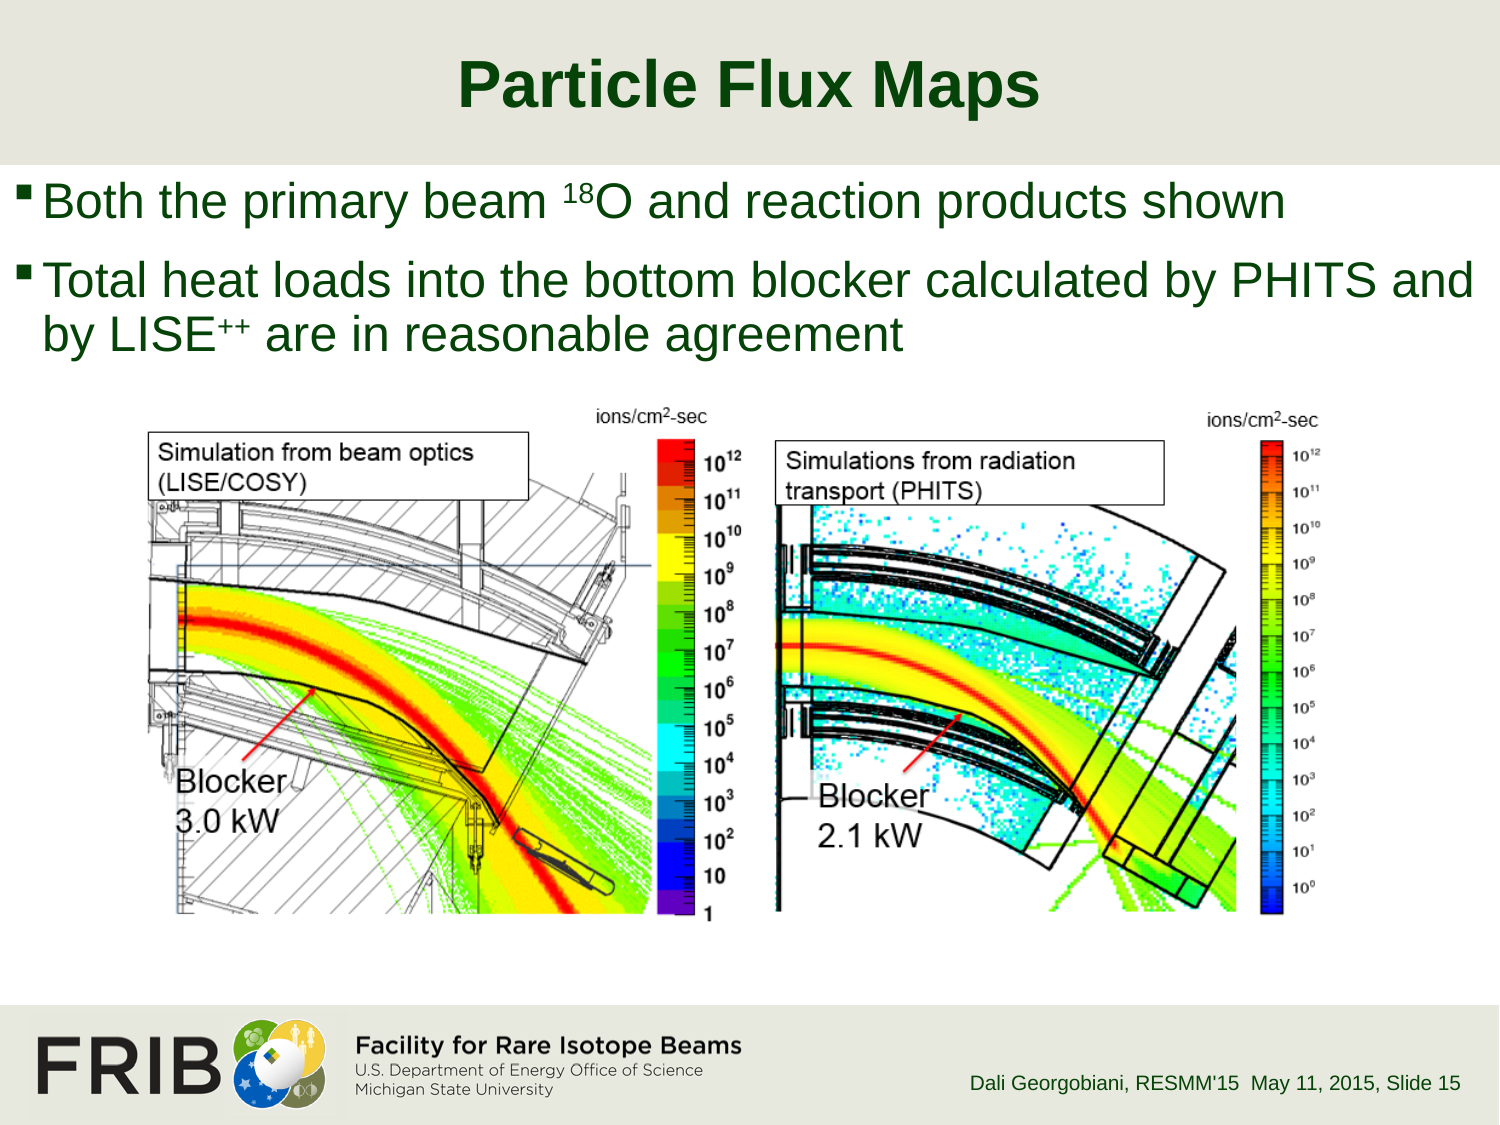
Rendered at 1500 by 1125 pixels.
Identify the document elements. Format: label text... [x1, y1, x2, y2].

list Both the primary beam 18O and reaction products shown Total heat loads into the bottom blocker calculated by PHITS and by LISE++ are in reasonable agreement [12, 174, 1488, 1000]
title Particle Flux Maps [11, 46, 1489, 128]
slide_number , Slide 15 [1374, 1042, 1500, 1103]
footer Dali Georgobiani, RESMM'15 May 11, 2015 [679, 1042, 1374, 1103]
picture [137, 399, 1338, 926]
picture [0, 0, 1500, 165]
picture [0, 1005, 1499, 1125]
